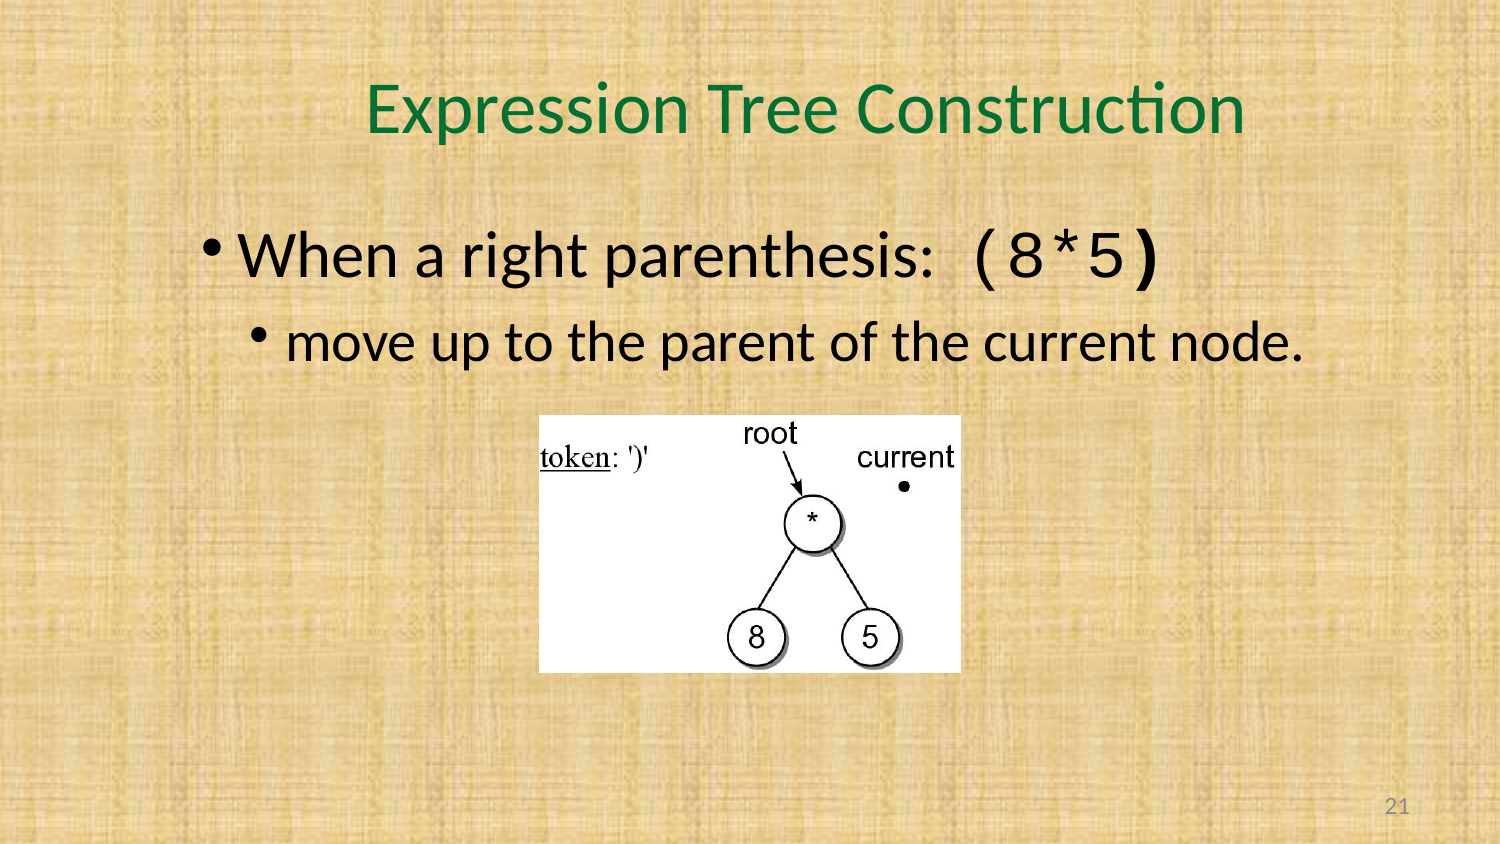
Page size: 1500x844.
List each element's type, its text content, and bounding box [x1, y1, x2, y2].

slide_number 21 [1074, 782, 1425, 827]
picture [0, 0, 1500, 844]
list When a right parenthesis: (8*5) move up to the parent of the current node. [173, 203, 1402, 761]
title Expression Tree Construction [243, 33, 1259, 175]
